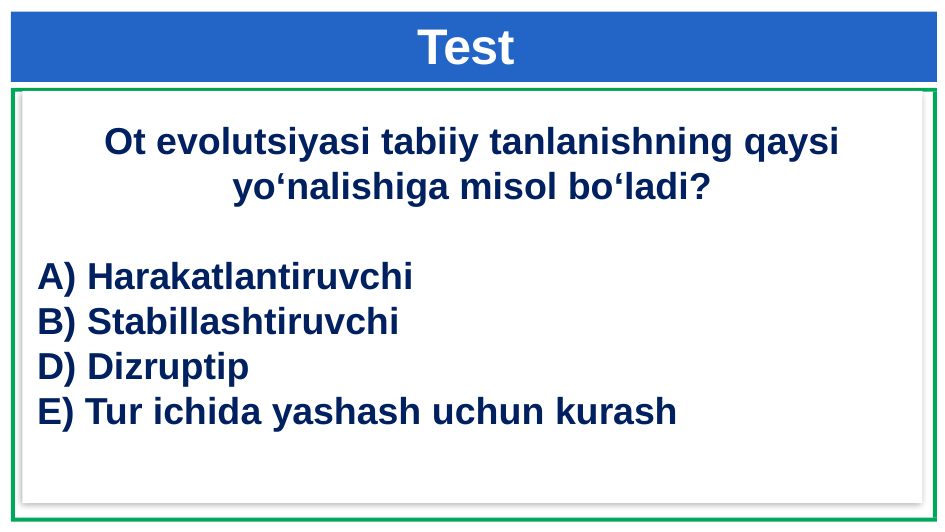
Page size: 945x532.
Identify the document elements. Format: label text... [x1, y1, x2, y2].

title Test [9, 17, 935, 82]
text_box Ot evolutsiyasi tabiiy tanlanishning qaysi yo‘nalishiga misol bo‘ladi? A) Harakatlantiruvchi B) Stabillashtiruvchi D) Dizruptip E) Tur ichida yashash uchun kurash [22, 90, 923, 504]
